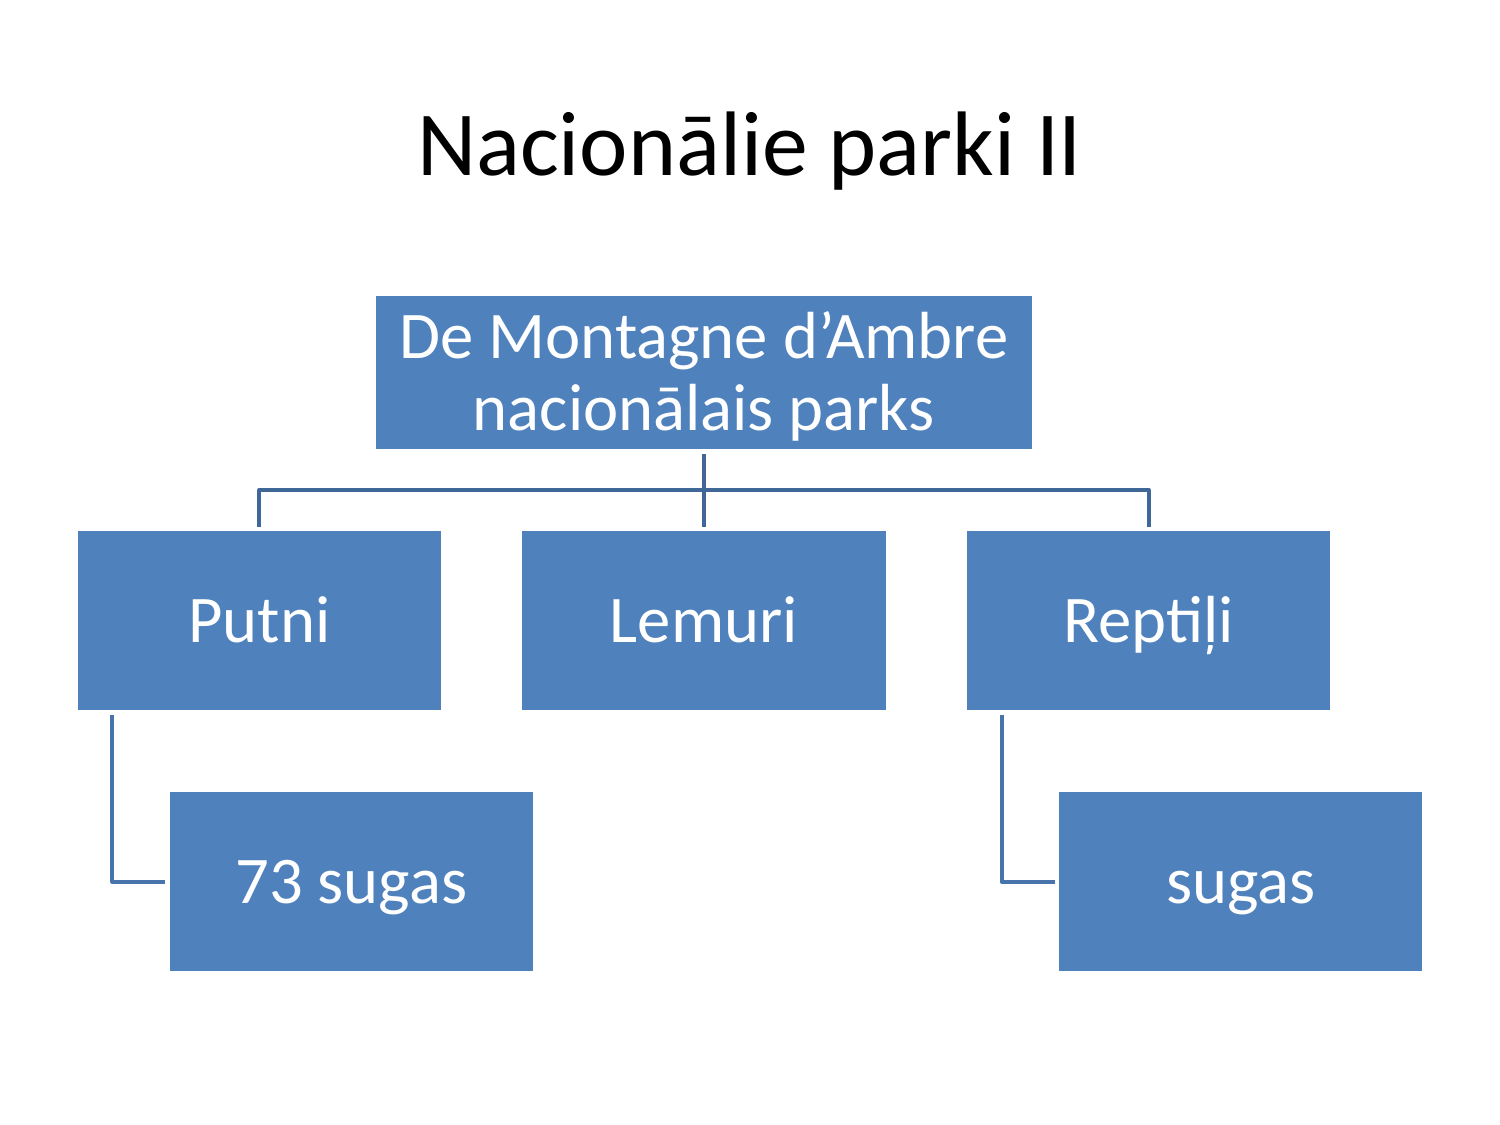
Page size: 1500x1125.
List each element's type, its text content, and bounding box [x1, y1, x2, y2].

title Nacionālie parki II [75, 45, 1425, 233]
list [74, 262, 1426, 1006]
